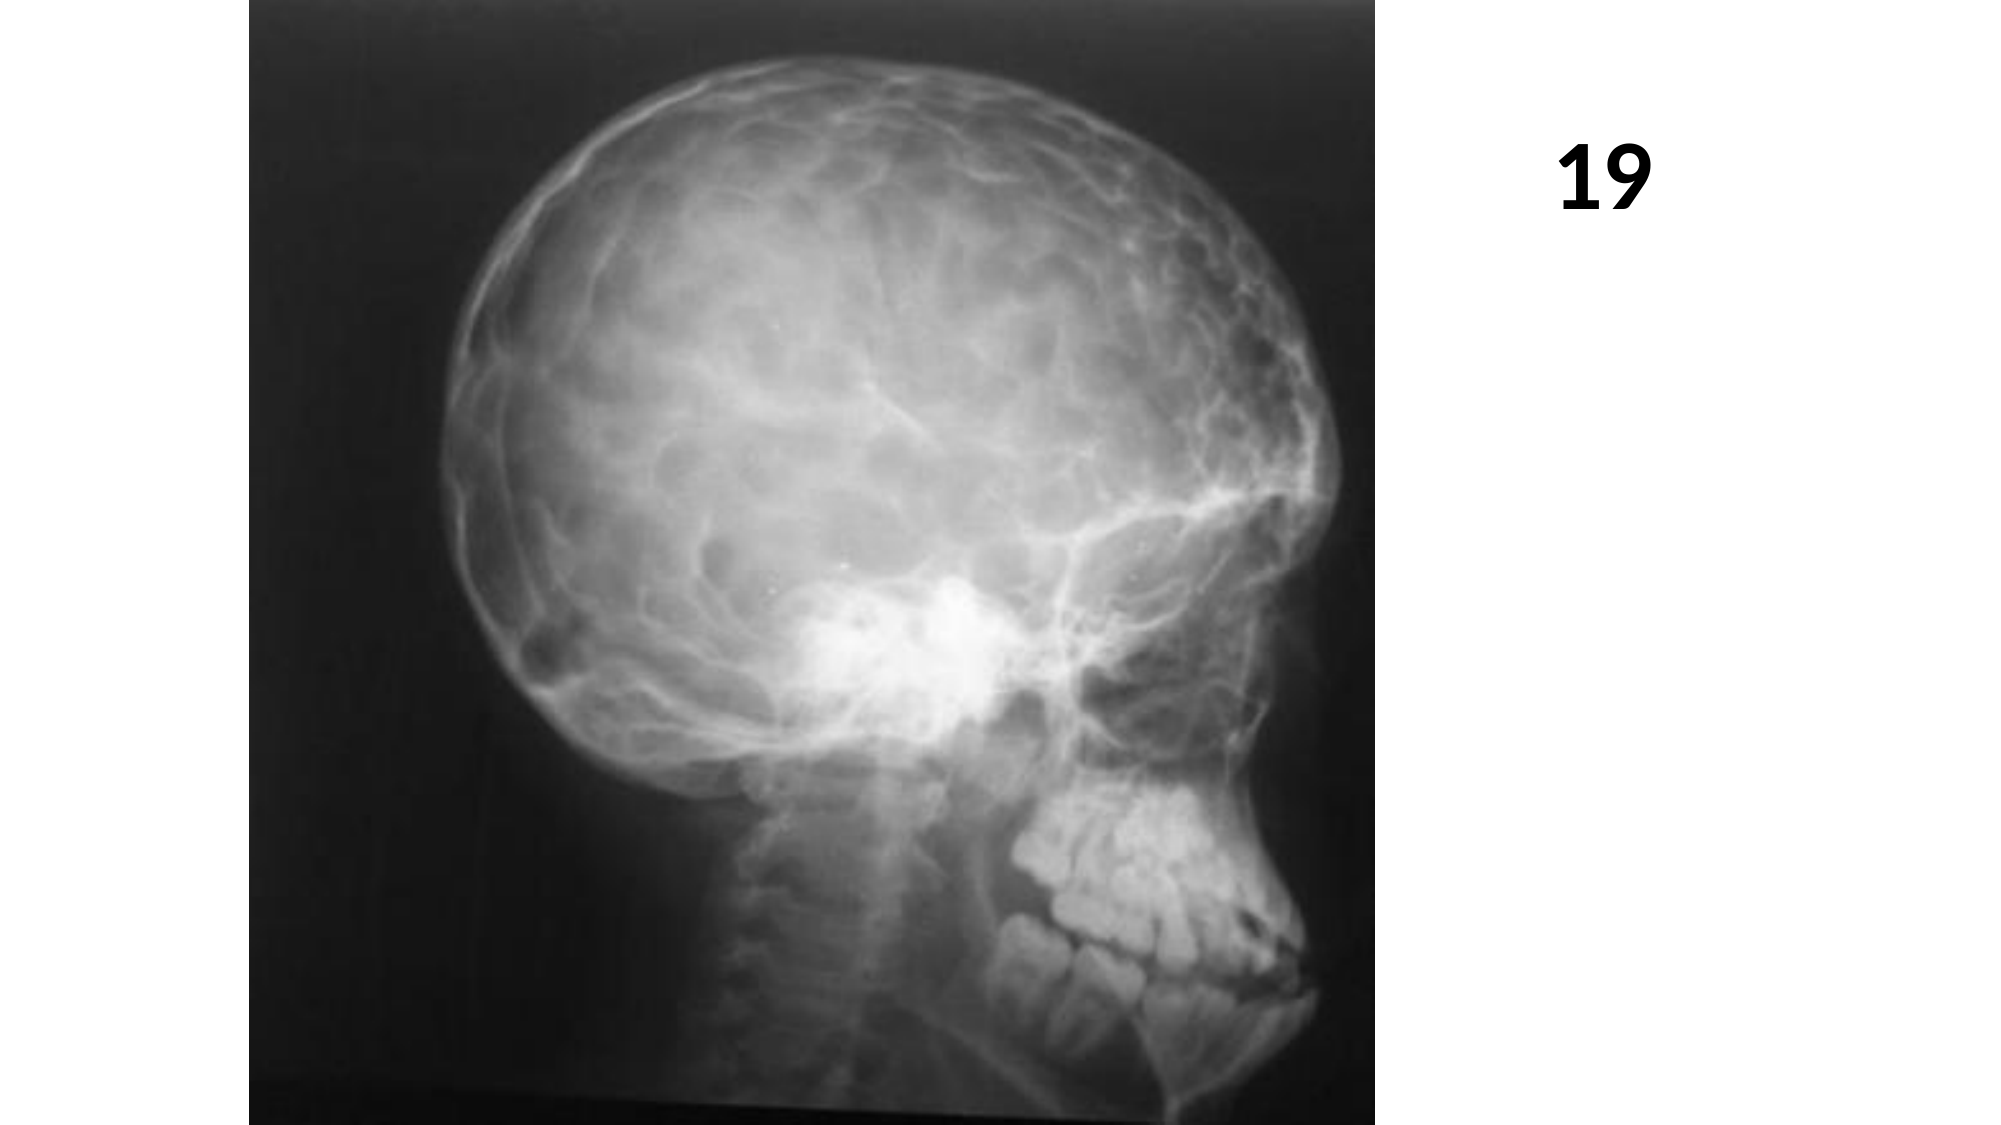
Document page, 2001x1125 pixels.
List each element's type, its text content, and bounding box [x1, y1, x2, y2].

text_box 19 [1537, 101, 1688, 237]
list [249, 0, 1375, 1125]
